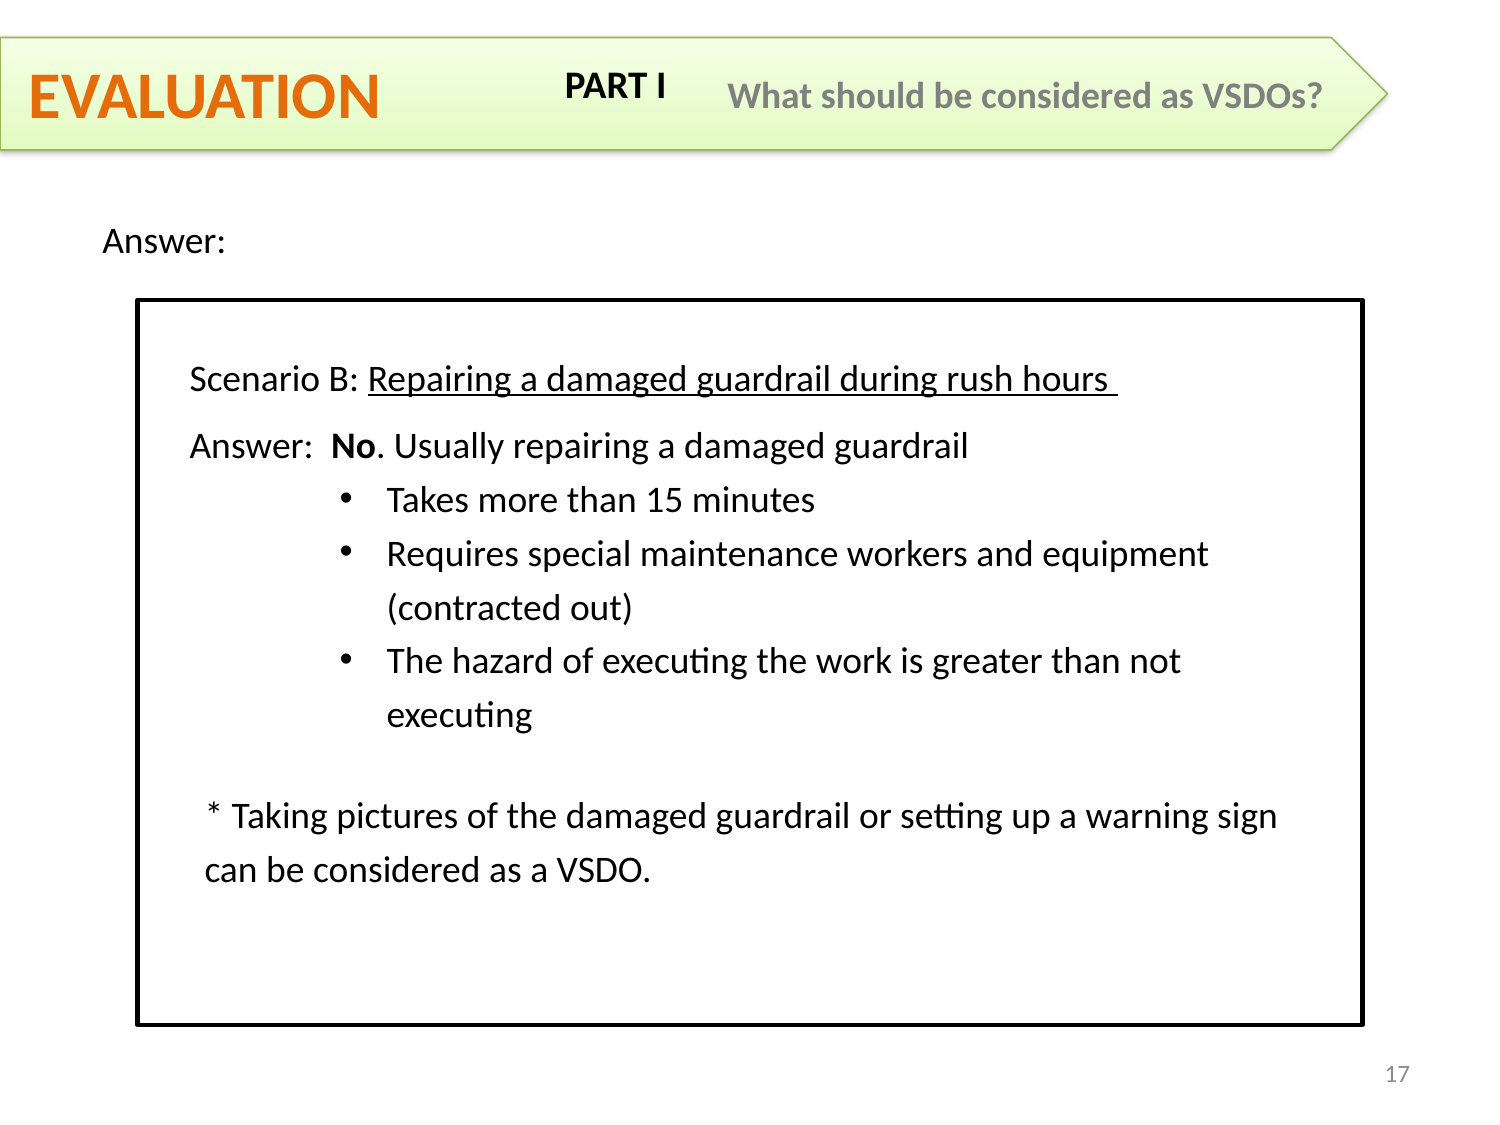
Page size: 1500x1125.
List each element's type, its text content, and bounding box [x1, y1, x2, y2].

text_box [0, 36, 1359, 151]
slide_number 17 [1074, 1042, 1425, 1103]
text_box What should be considered as VSDOs? [712, 63, 1363, 124]
text_box [1363, 68, 1389, 120]
text_box Evaluation [13, 44, 413, 122]
text_box Answer: [87, 199, 1125, 269]
title PART I [549, 51, 738, 115]
text_box Scenario B: Repairing a damaged guardrail during rush hours [174, 337, 1213, 404]
text_box Answer: No. Usually repairing a damaged guardrail Takes more than 15 minutes Requires special maintenance workers and equipment (contracted out) The hazard of executing the work is greater than not executing [174, 404, 1300, 743]
text_box [135, 298, 1365, 1027]
text_box * Taking pictures of the damaged guardrail or setting up a warning sign can be considered as a VSDO. [189, 774, 1315, 898]
